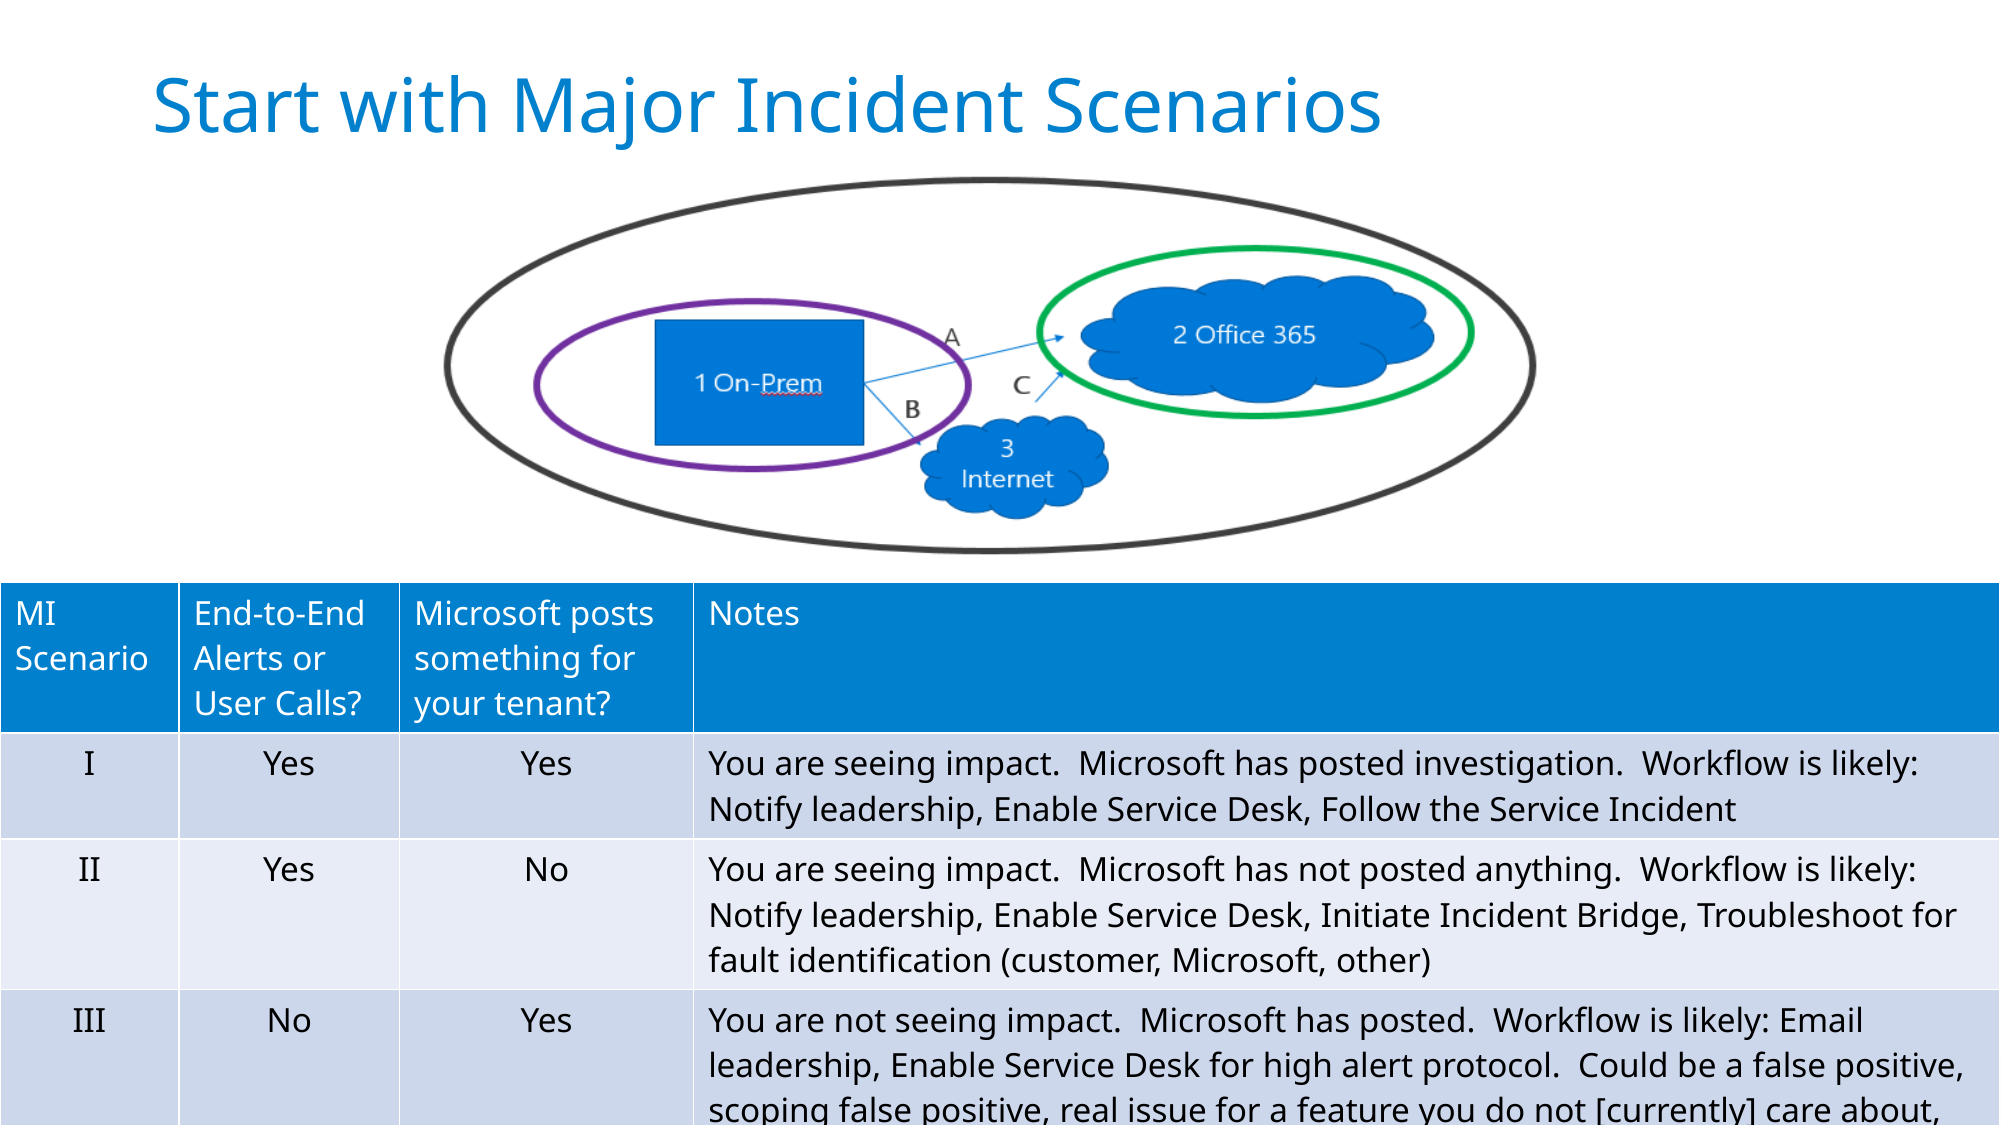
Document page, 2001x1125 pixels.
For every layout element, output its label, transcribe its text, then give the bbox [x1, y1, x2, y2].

table_header End-to-End Alerts or User Calls? [180, 583, 399, 732]
table_header Microsoft posts something for your tenant? [400, 583, 693, 732]
table_cell No [400, 840, 693, 989]
table_cell II [1, 840, 178, 989]
table_cell I [1, 734, 178, 838]
table_cell You are not seeing impact. Microsoft has posted. Workflow is likely: Email leadership, Enable Service Desk for high alert protocol. Could be a false positive, scoping false positive, real issue for a feature you do not [currently] care about, or a real issue for real users but not enough to trigger user calls or end-to-end monitoring [694, 990, 1999, 1125]
table_cell Yes [400, 734, 693, 838]
table_cell You are seeing impact. Microsoft has posted investigation. Workflow is likely: Notify leadership, Enable Service Desk, Follow the Service Incident [694, 734, 1999, 838]
table_header Notes [694, 583, 1999, 732]
table_cell Yes [400, 990, 693, 1125]
title Start with Major Incident Scenarios [137, 0, 1863, 218]
table_cell Yes [180, 734, 399, 838]
table_header MI Scenario [1, 583, 178, 732]
table_cell Yes [180, 840, 399, 989]
table_cell You are seeing impact. Microsoft has not posted anything. Workflow is likely: Notify leadership, Enable Service Desk, Initiate Incident Bridge, Troubleshoot for fault identification (customer, Microsoft, other) [694, 840, 1999, 989]
picture [423, 157, 1577, 567]
table_cell No [180, 990, 399, 1125]
table_cell III [1, 990, 178, 1125]
